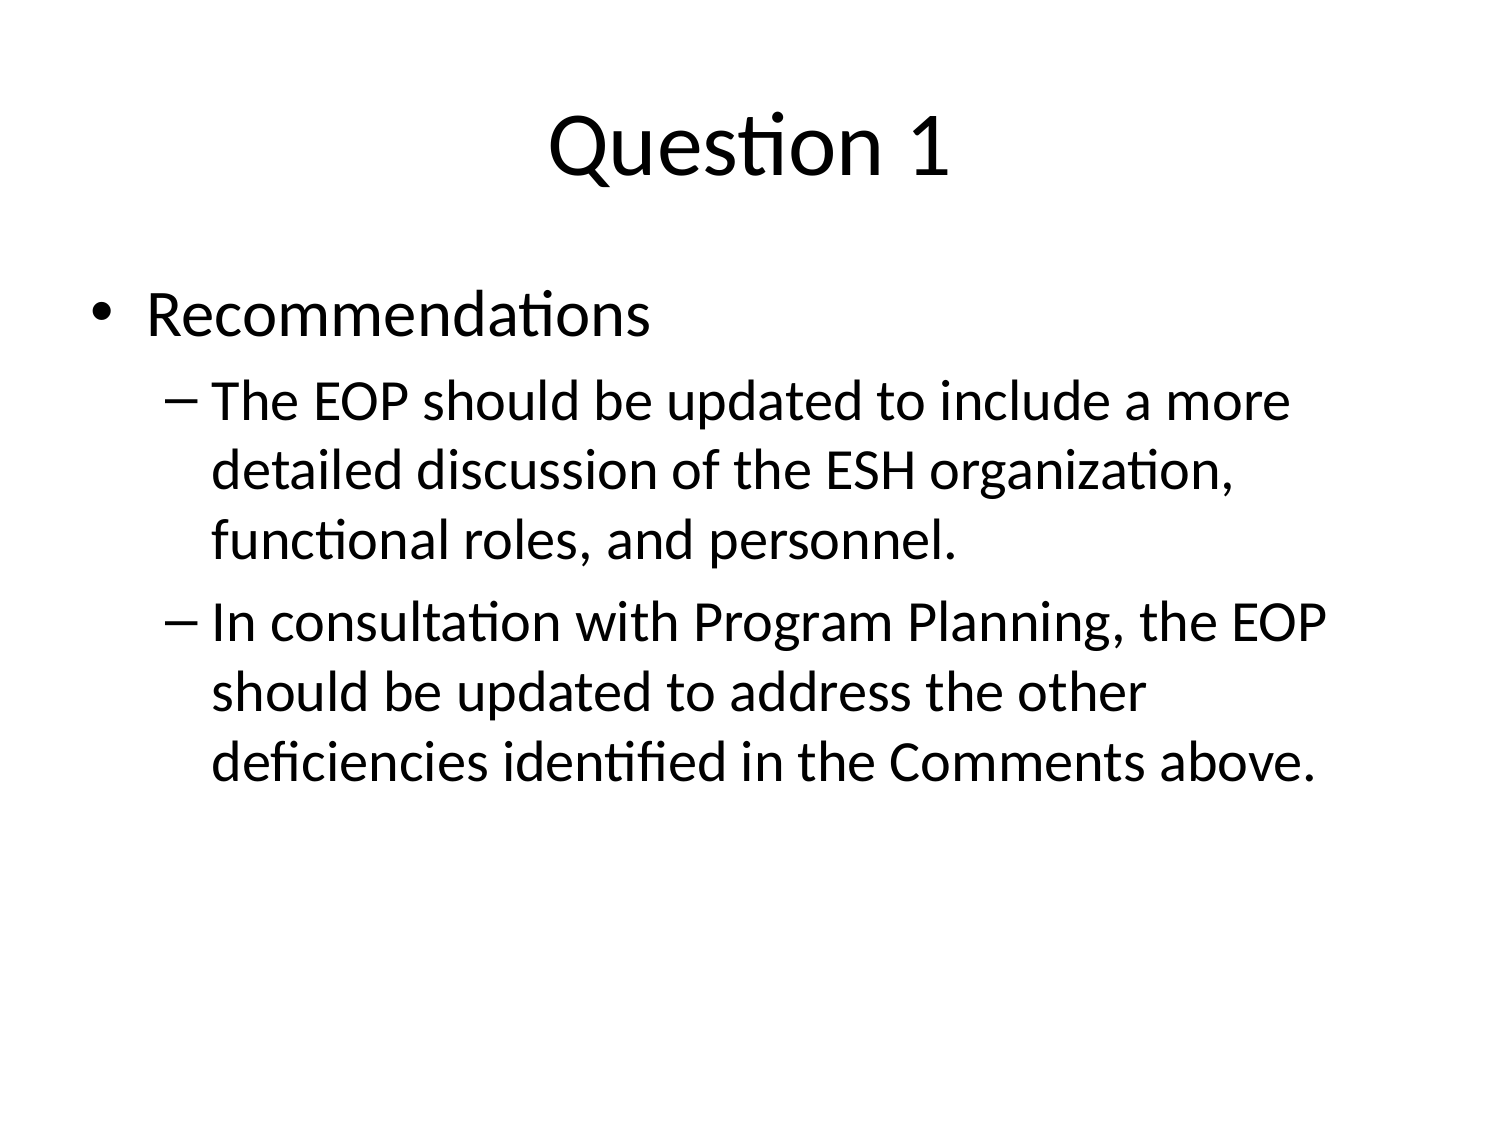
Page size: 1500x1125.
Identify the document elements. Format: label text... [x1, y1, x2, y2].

list Recommendations The EOP should be updated to include a more detailed discussion of the ESH organization, functional roles, and personnel. In consultation with Program Planning, the EOP should be updated to address the other deficiencies identified in the Comments above. [75, 262, 1425, 1005]
title Question 1 [75, 45, 1425, 233]
